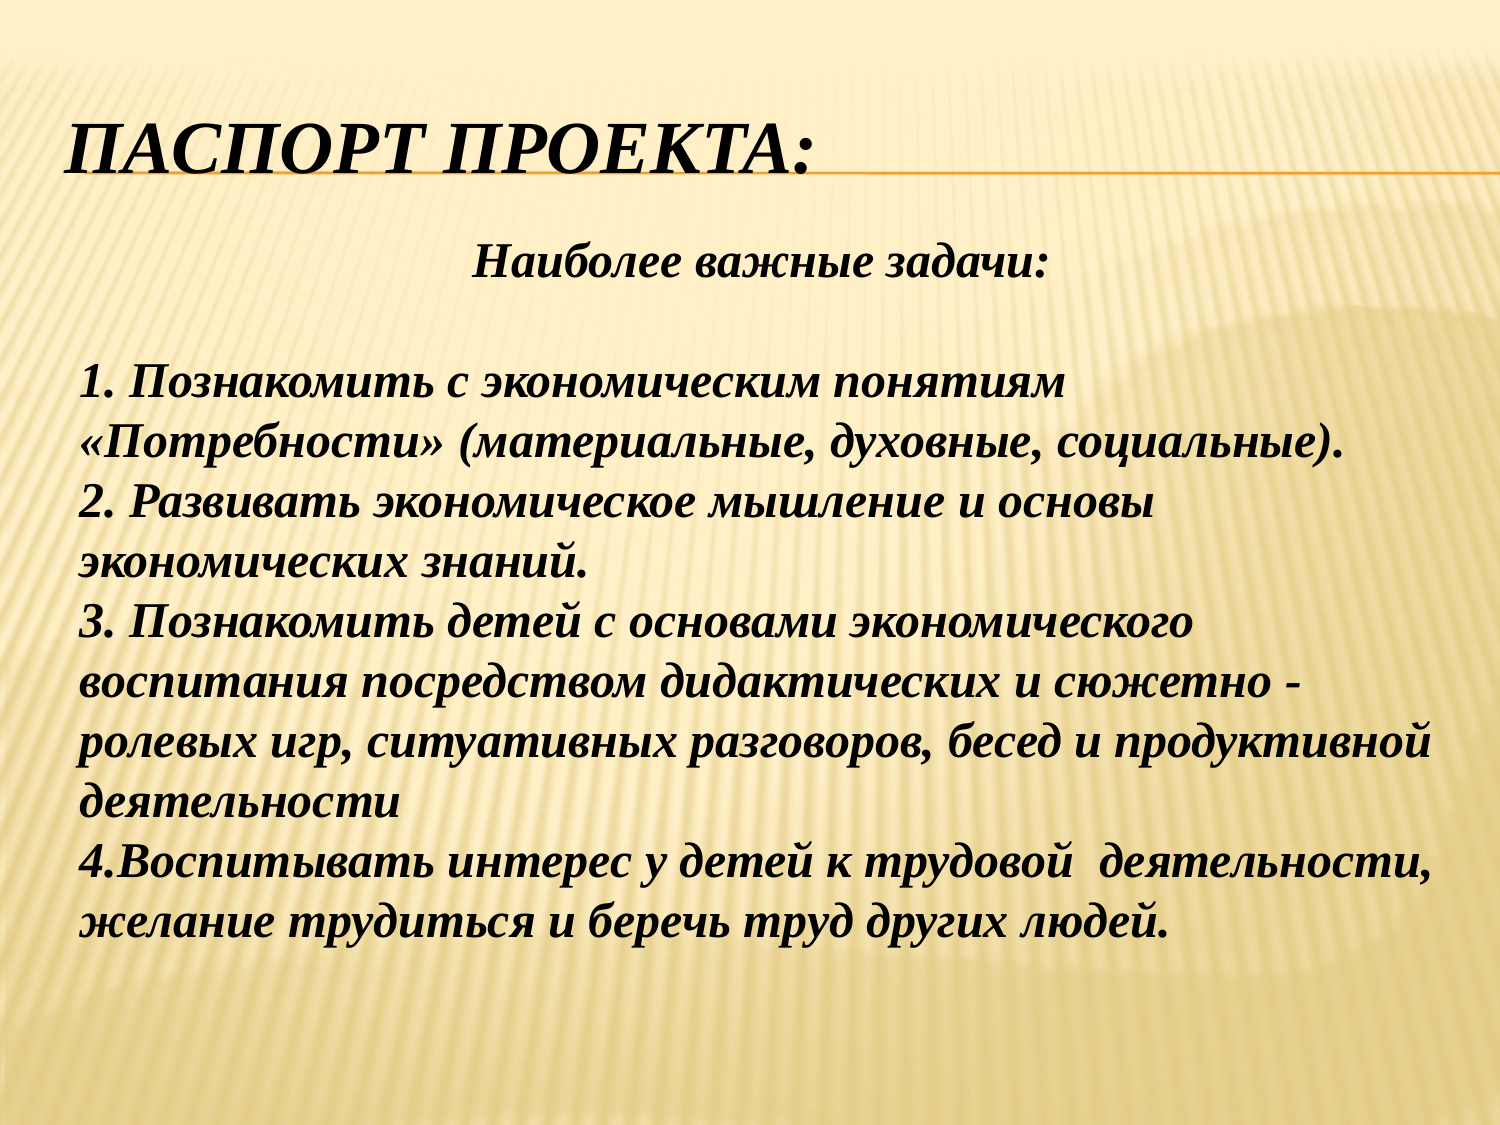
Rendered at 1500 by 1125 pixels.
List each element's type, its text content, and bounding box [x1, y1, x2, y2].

text_box Наиболее важные задачи: 1. Познакомить с экономическим понятиям «Потребности» (материальные, духовные, социальные). 2. Развивать экономическое мышление и основы экономических знаний. 3. Познакомить детей с основами экономического воспитания посредством дидактических и сюжетно - ролевых игр, ситуативных разговоров, бесед и продуктивной деятельности 4.Воспитывать интерес у детей к трудовой деятельности, желание трудиться и беречь труд других людей. [64, 219, 1459, 1000]
title Паспорт проекта: [50, 75, 1475, 213]
